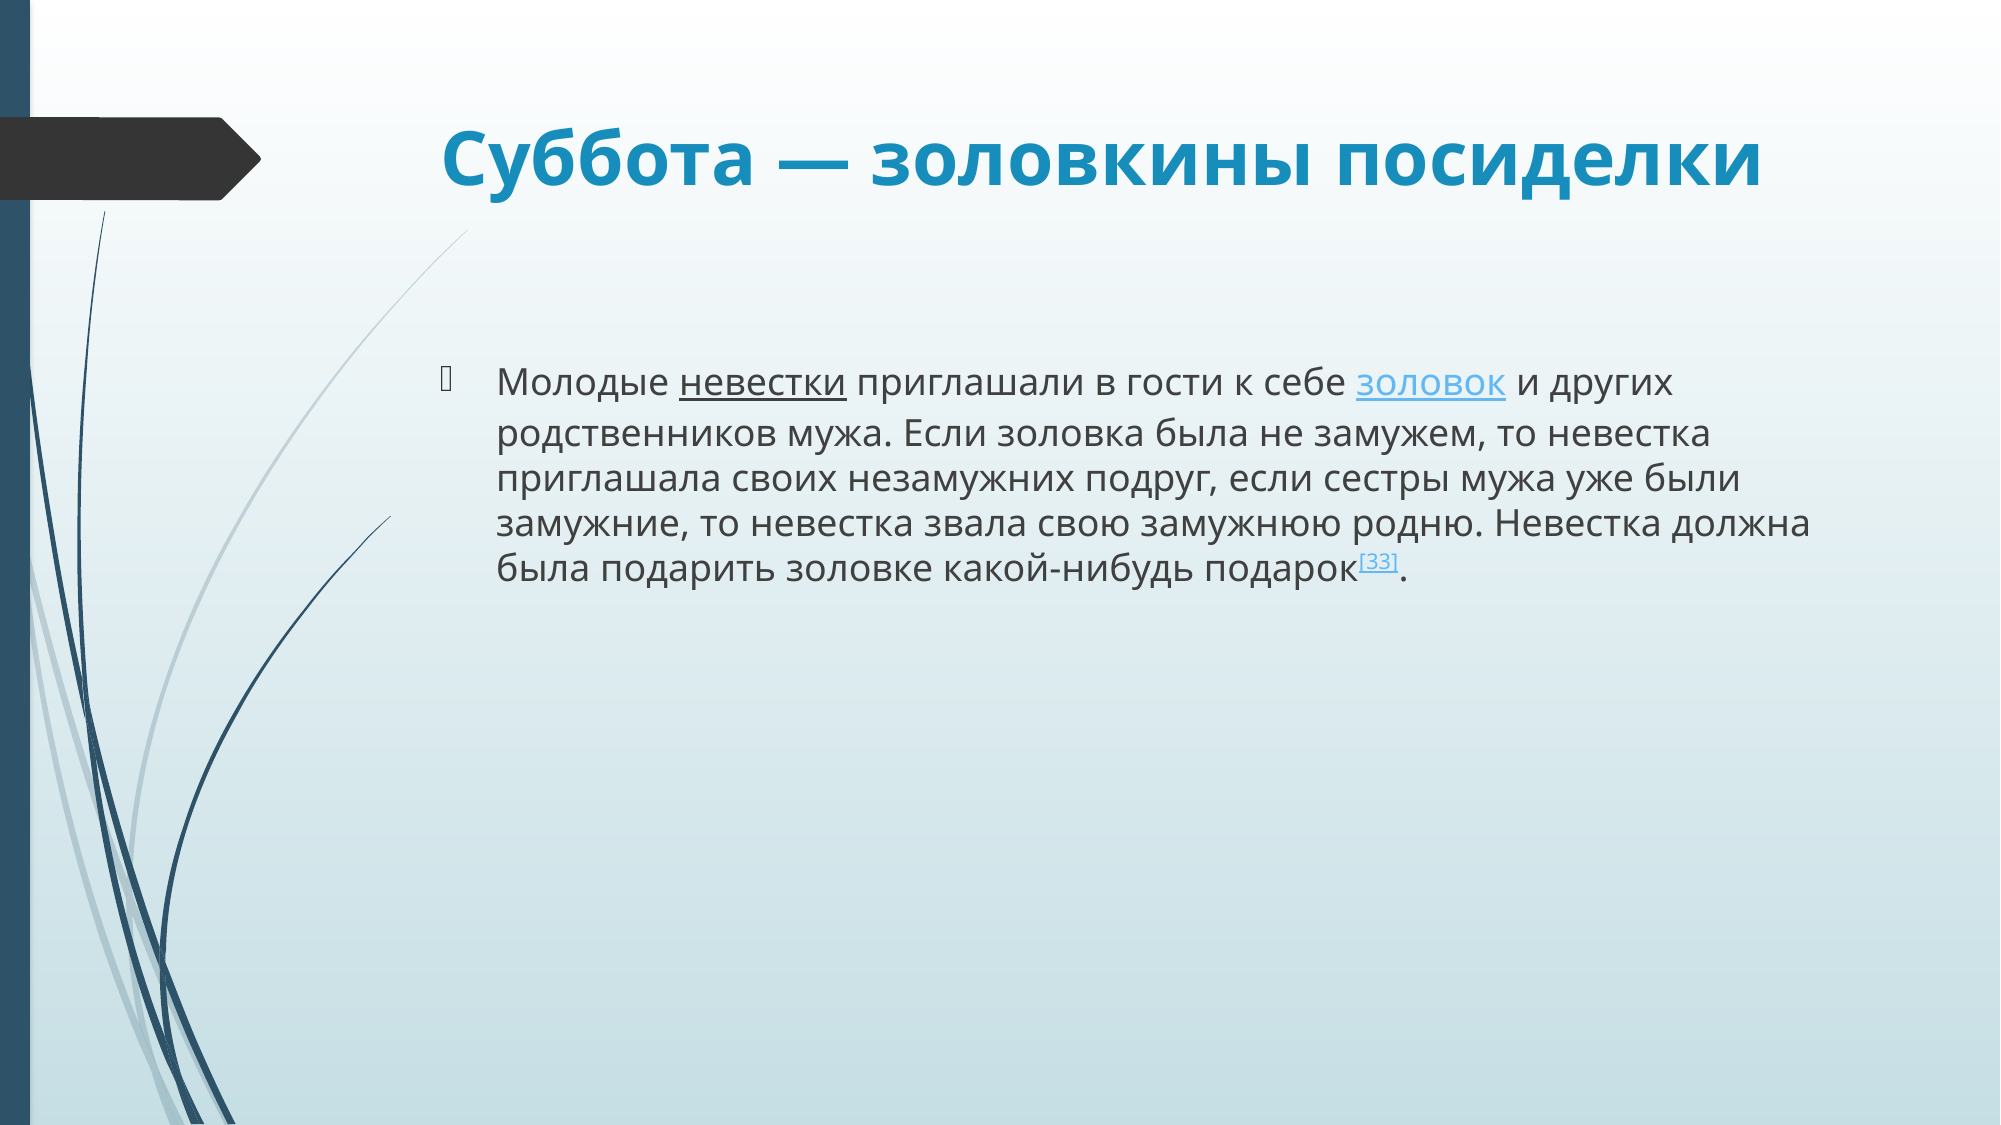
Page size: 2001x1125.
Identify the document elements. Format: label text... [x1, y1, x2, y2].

list Молодые невестки приглашали в гости к себе золовок и других родственников мужа. Если золовка была не замужем, то невестка приглашала своих незамужних подруг, если сестры мужа уже были замужние, то невестка звала свою замужнюю родню. Невестка должна была подарить золовке какой-нибудь подарок[33]. [424, 350, 1888, 970]
title Суббота — золовкины посиделки [425, 102, 1888, 313]
